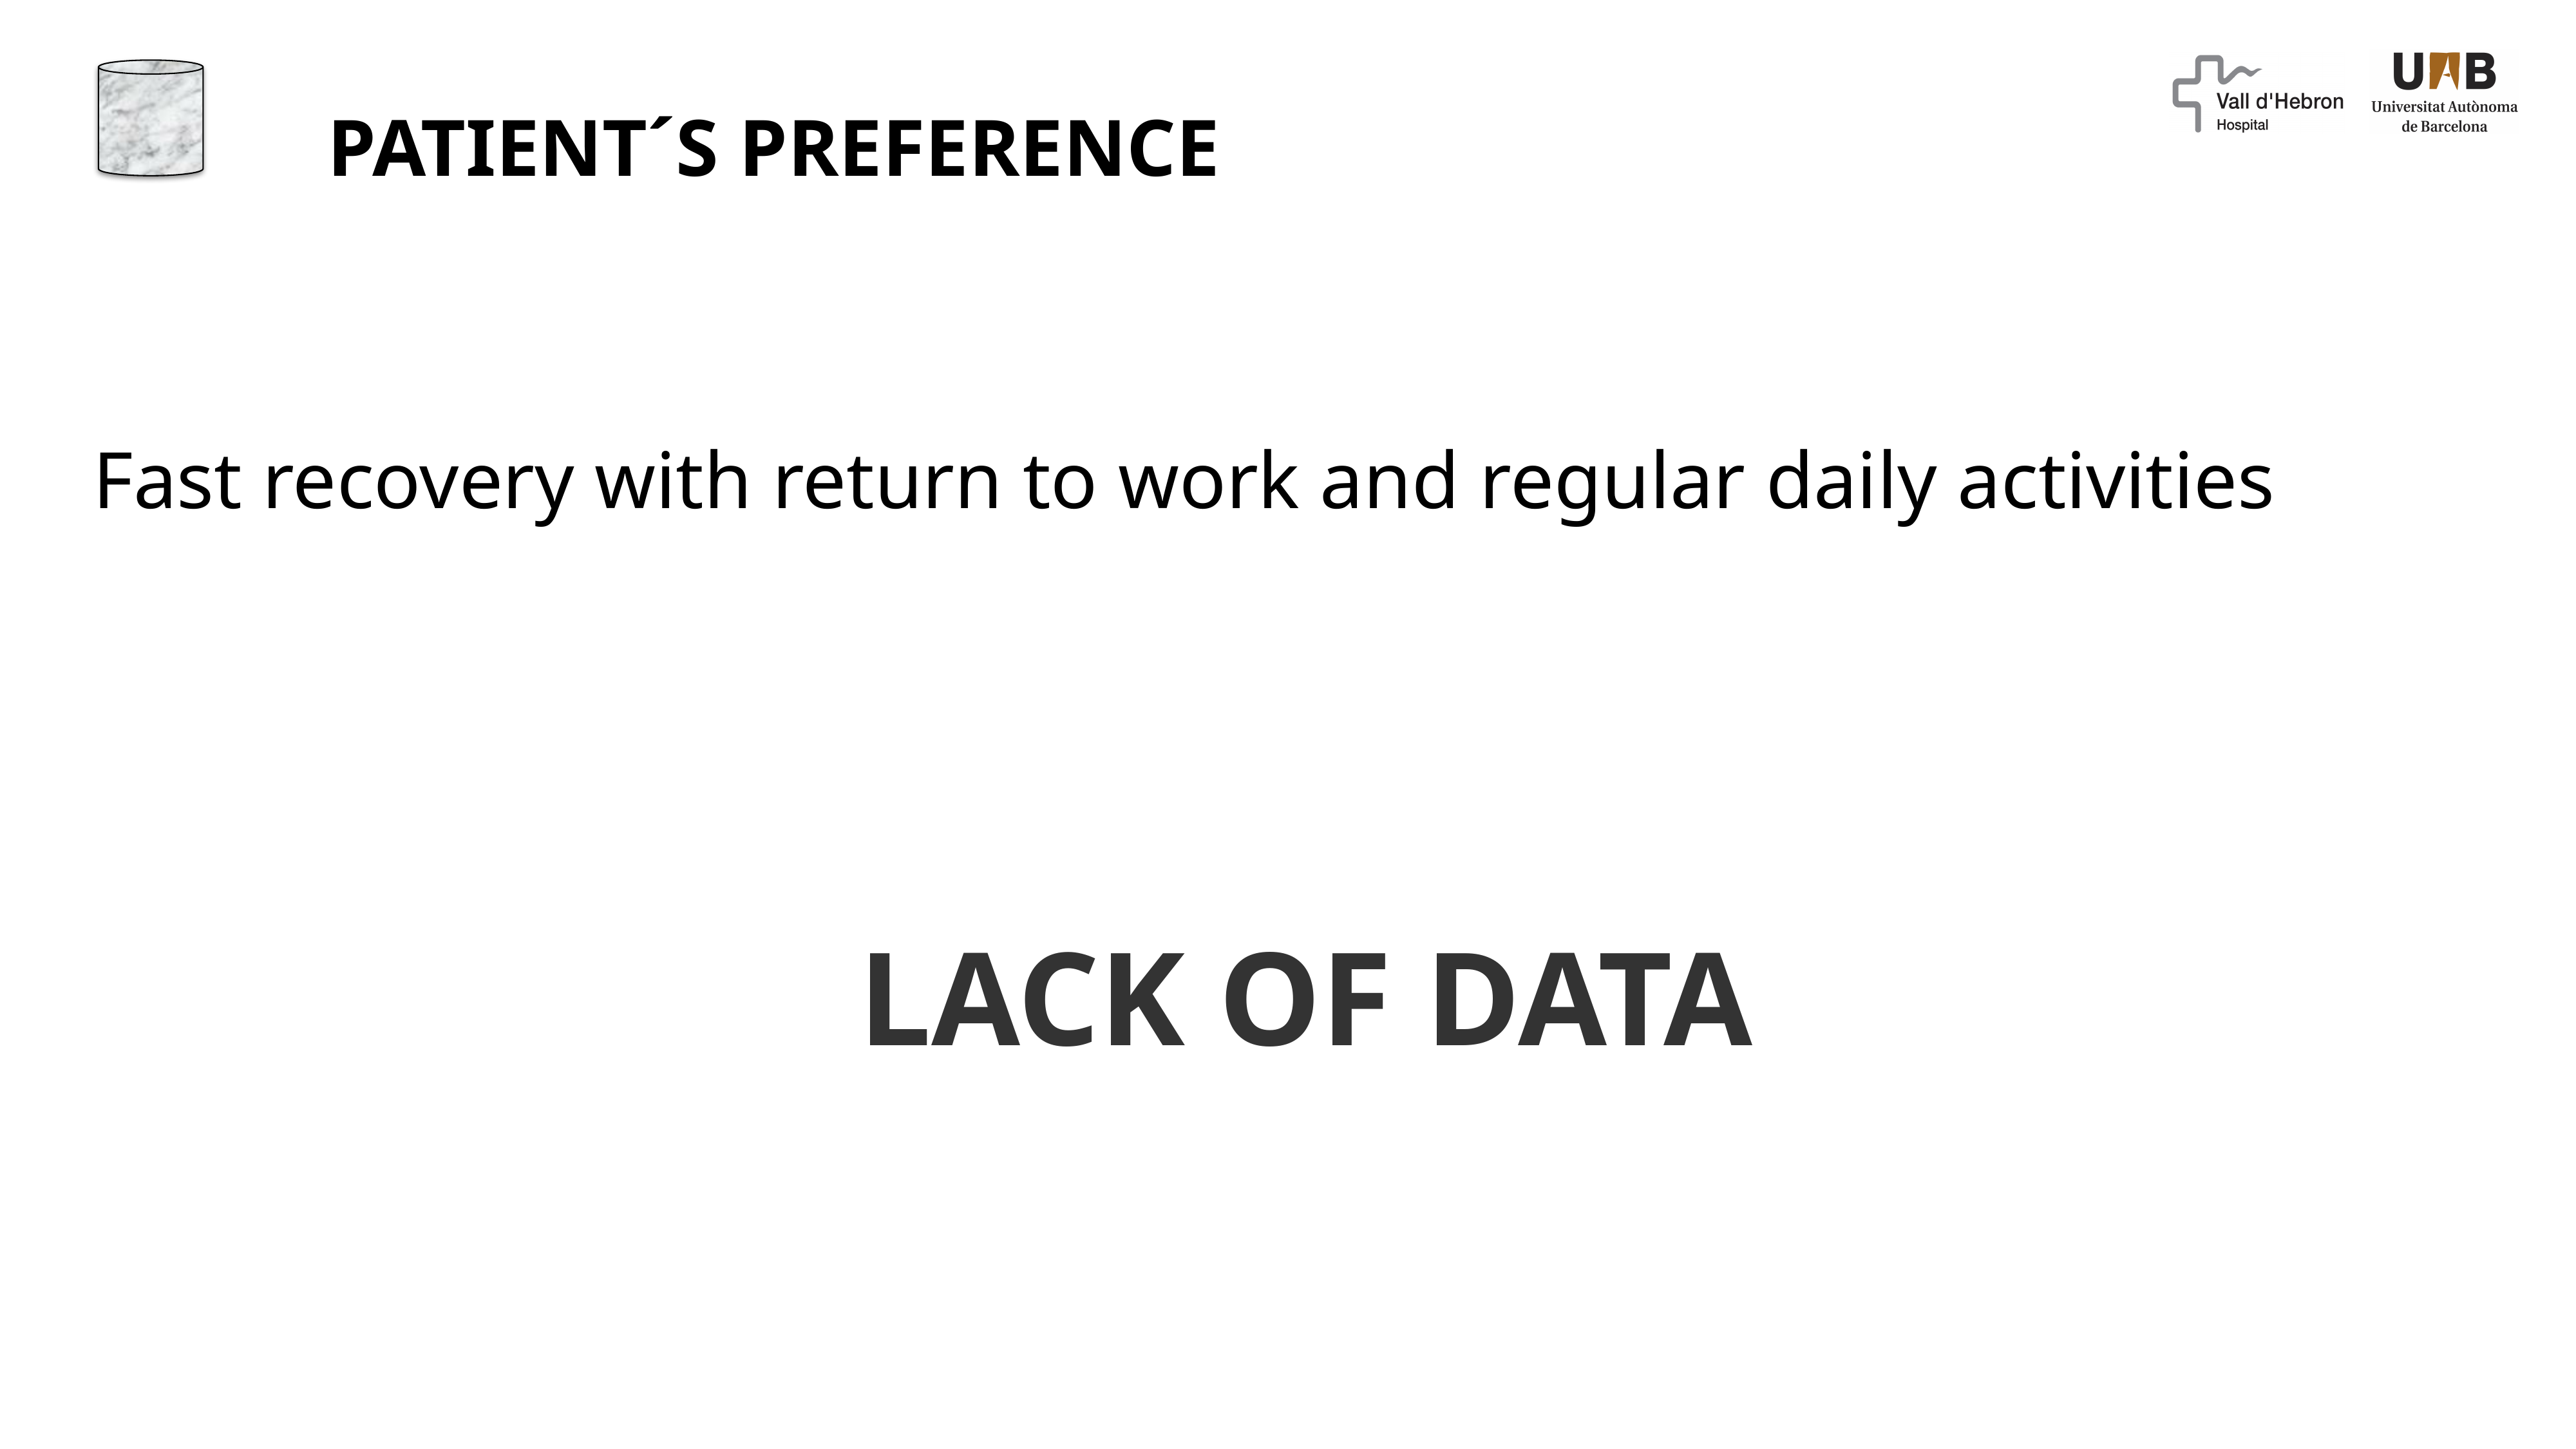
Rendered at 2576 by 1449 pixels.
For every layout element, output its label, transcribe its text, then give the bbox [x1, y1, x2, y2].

text_box LACK OF DATA [412, 912, 2199, 1077]
text_box [98, 60, 204, 176]
text_box PATIENT´S PREFERENCE [317, 93, 1230, 197]
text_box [2169, 49, 2519, 134]
text_box Fast recovery with return to work and regular daily activities [83, 426, 2286, 529]
